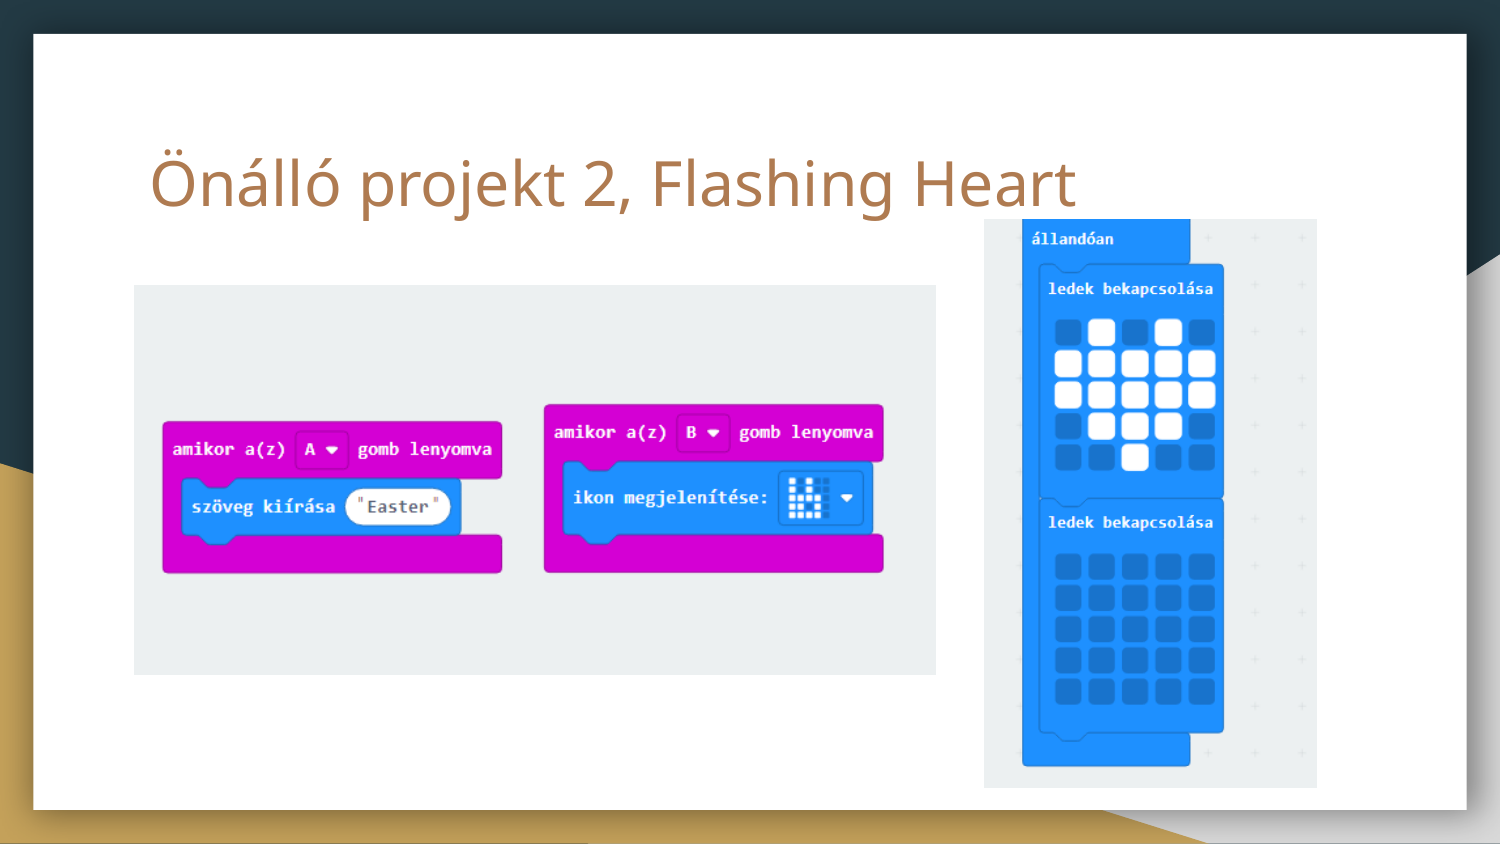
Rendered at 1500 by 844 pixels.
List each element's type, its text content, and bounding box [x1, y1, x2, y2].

picture [134, 285, 936, 675]
picture [984, 219, 1317, 788]
title Önálló projekt 2, Flashing Heart [134, 128, 1366, 286]
